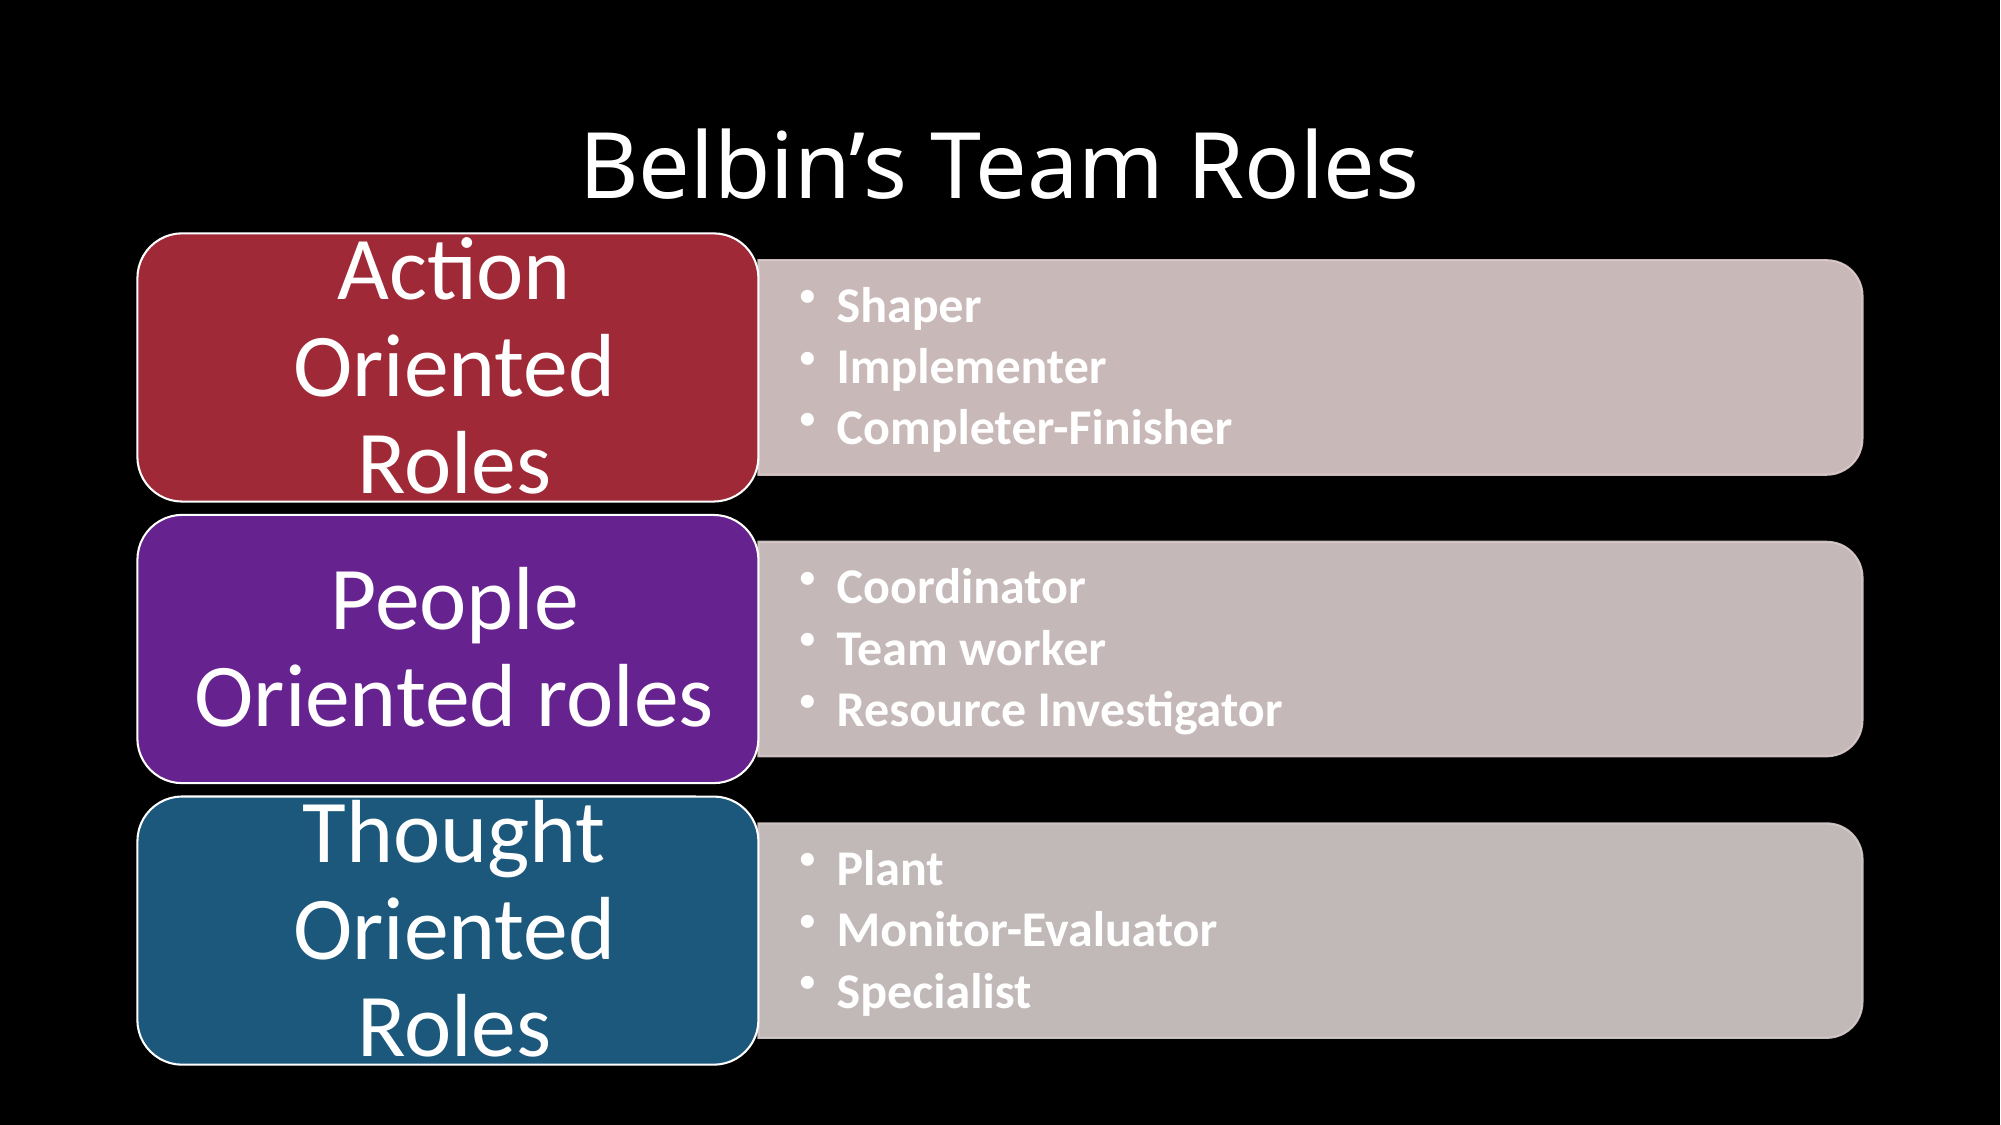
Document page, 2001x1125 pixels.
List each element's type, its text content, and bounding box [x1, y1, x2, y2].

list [137, 232, 1863, 1066]
title Belbin’s Team Roles [137, 59, 1863, 232]
